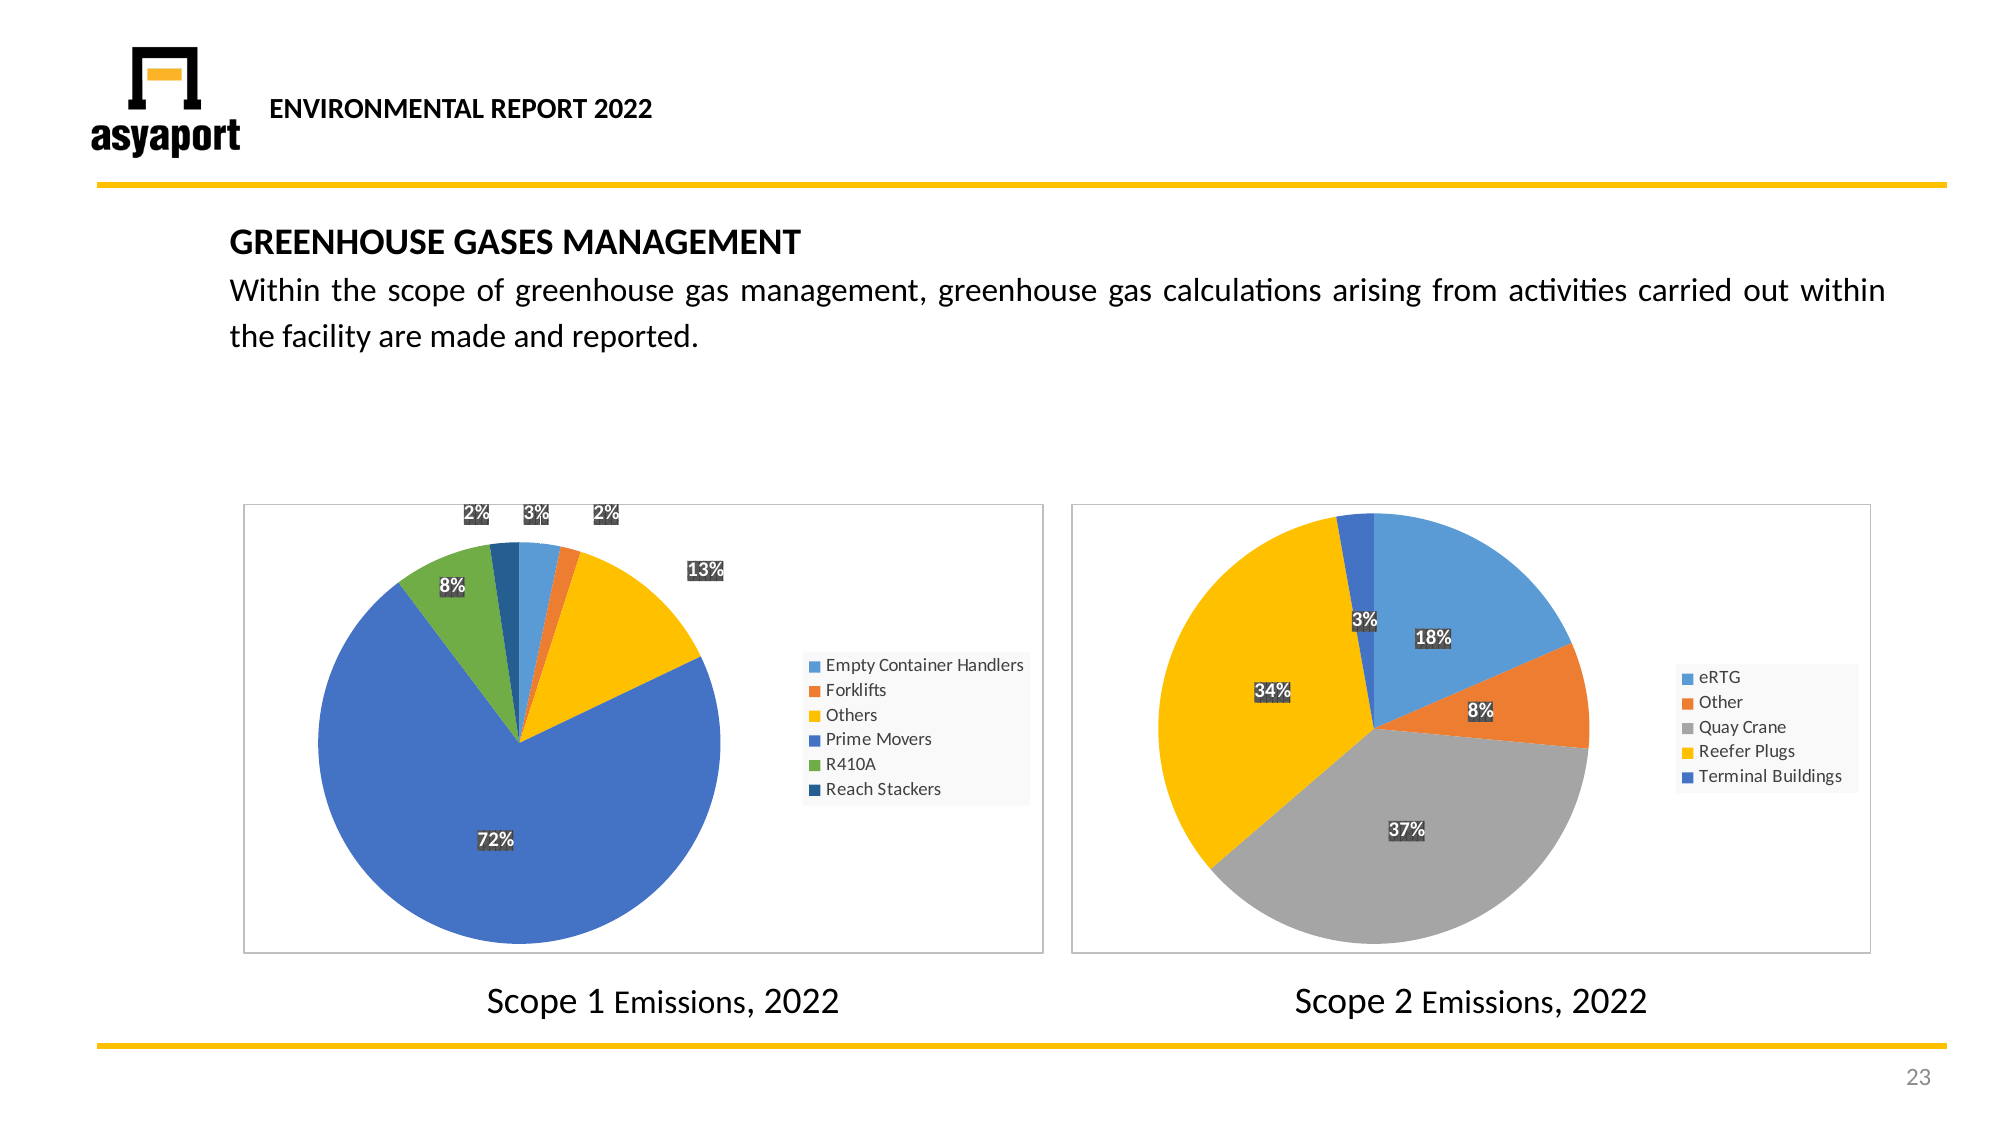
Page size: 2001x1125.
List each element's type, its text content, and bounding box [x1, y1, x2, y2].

chart [243, 503, 1044, 954]
chart [1070, 503, 1872, 954]
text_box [20, 1, 1947, 1046]
slide_number 23 [1496, 1049, 1947, 1106]
